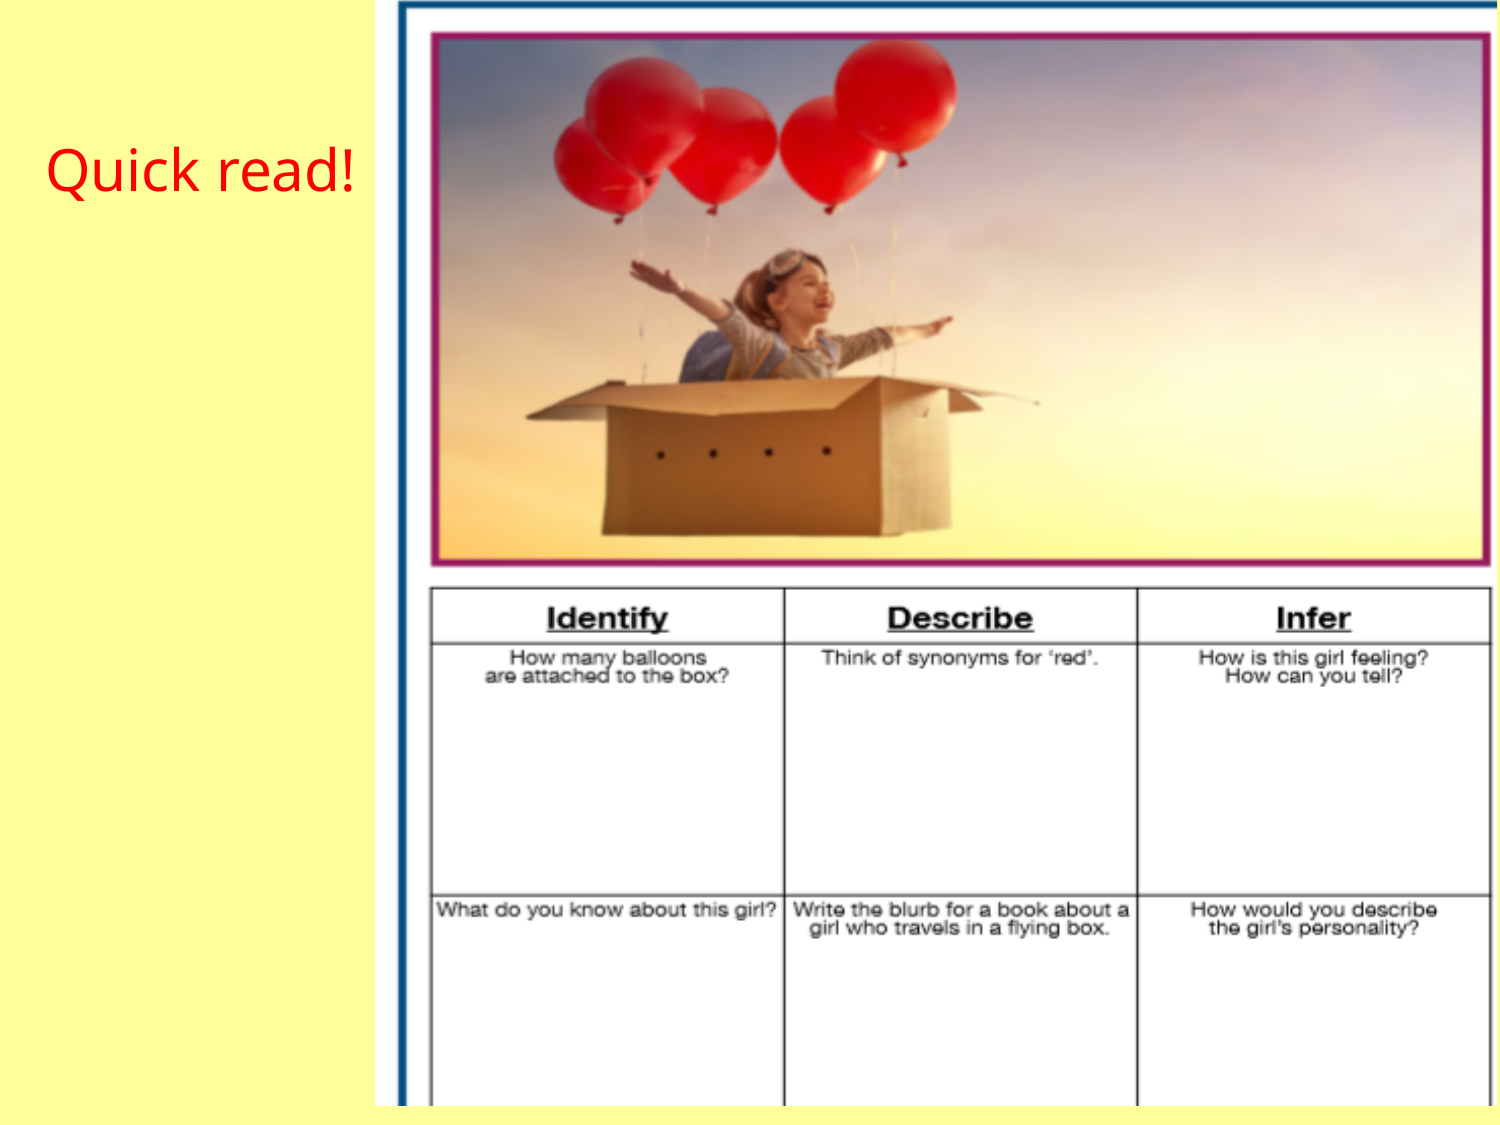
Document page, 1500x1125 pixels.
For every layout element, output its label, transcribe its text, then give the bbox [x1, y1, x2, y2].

picture [374, 0, 1498, 1107]
text_box Quick read! [30, 125, 369, 211]
